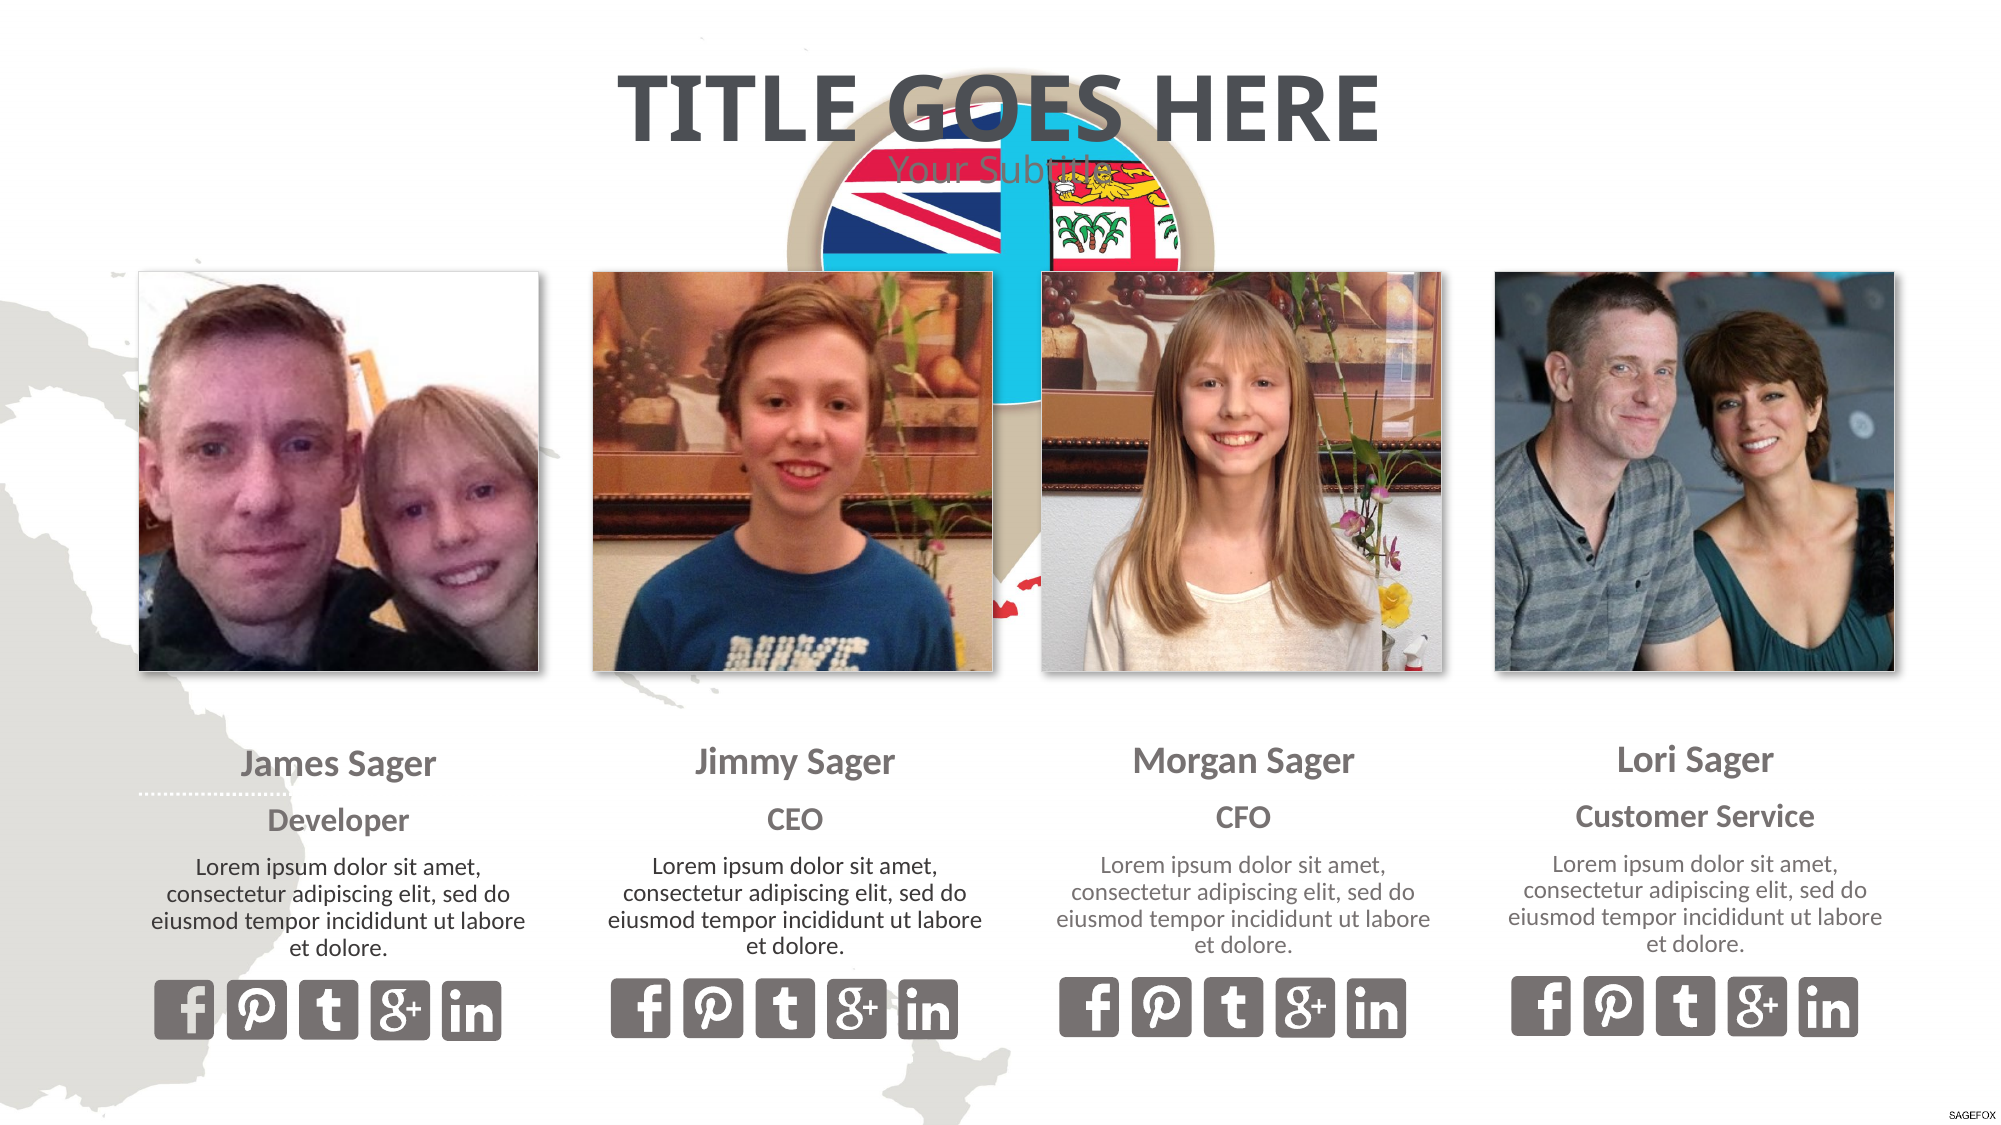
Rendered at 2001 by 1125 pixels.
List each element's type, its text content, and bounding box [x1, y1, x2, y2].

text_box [1511, 976, 1859, 1038]
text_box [548, 42, 1452, 199]
text_box [138, 270, 540, 672]
text_box [1040, 270, 1442, 672]
text_box James Sager [163, 742, 514, 785]
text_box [154, 979, 502, 1041]
text_box Morgan Sager [1068, 739, 1419, 782]
picture [1925, 0, 2001, 1125]
text_box Customer Service [1520, 796, 1871, 839]
text_box Jimmy Sager [620, 740, 971, 784]
text_box Developer [163, 799, 514, 842]
text_box [1494, 271, 1896, 673]
text_box Lorem ipsum dolor sit amet, consectetur adipiscing elit, sed do eiusmod tempor incididunt ut labore et dolore. [1495, 850, 1896, 964]
text_box CEO [620, 798, 971, 841]
text_box Lori Sager [1520, 738, 1871, 781]
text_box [610, 978, 958, 1040]
text_box Lorem ipsum dolor sit amet, consectetur adipiscing elit, sed do eiusmod tempor incididunt ut labore et dolore. [138, 854, 539, 968]
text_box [1059, 977, 1407, 1039]
text_box Lorem ipsum dolor sit amet, consectetur adipiscing elit, sed do eiusmod tempor incididunt ut labore et dolore. [1043, 851, 1444, 965]
text_box Lorem ipsum dolor sit amet, consectetur adipiscing elit, sed do eiusmod tempor incididunt ut labore et dolore. [595, 852, 996, 966]
text_box [591, 270, 993, 672]
text_box CFO [1068, 797, 1419, 840]
